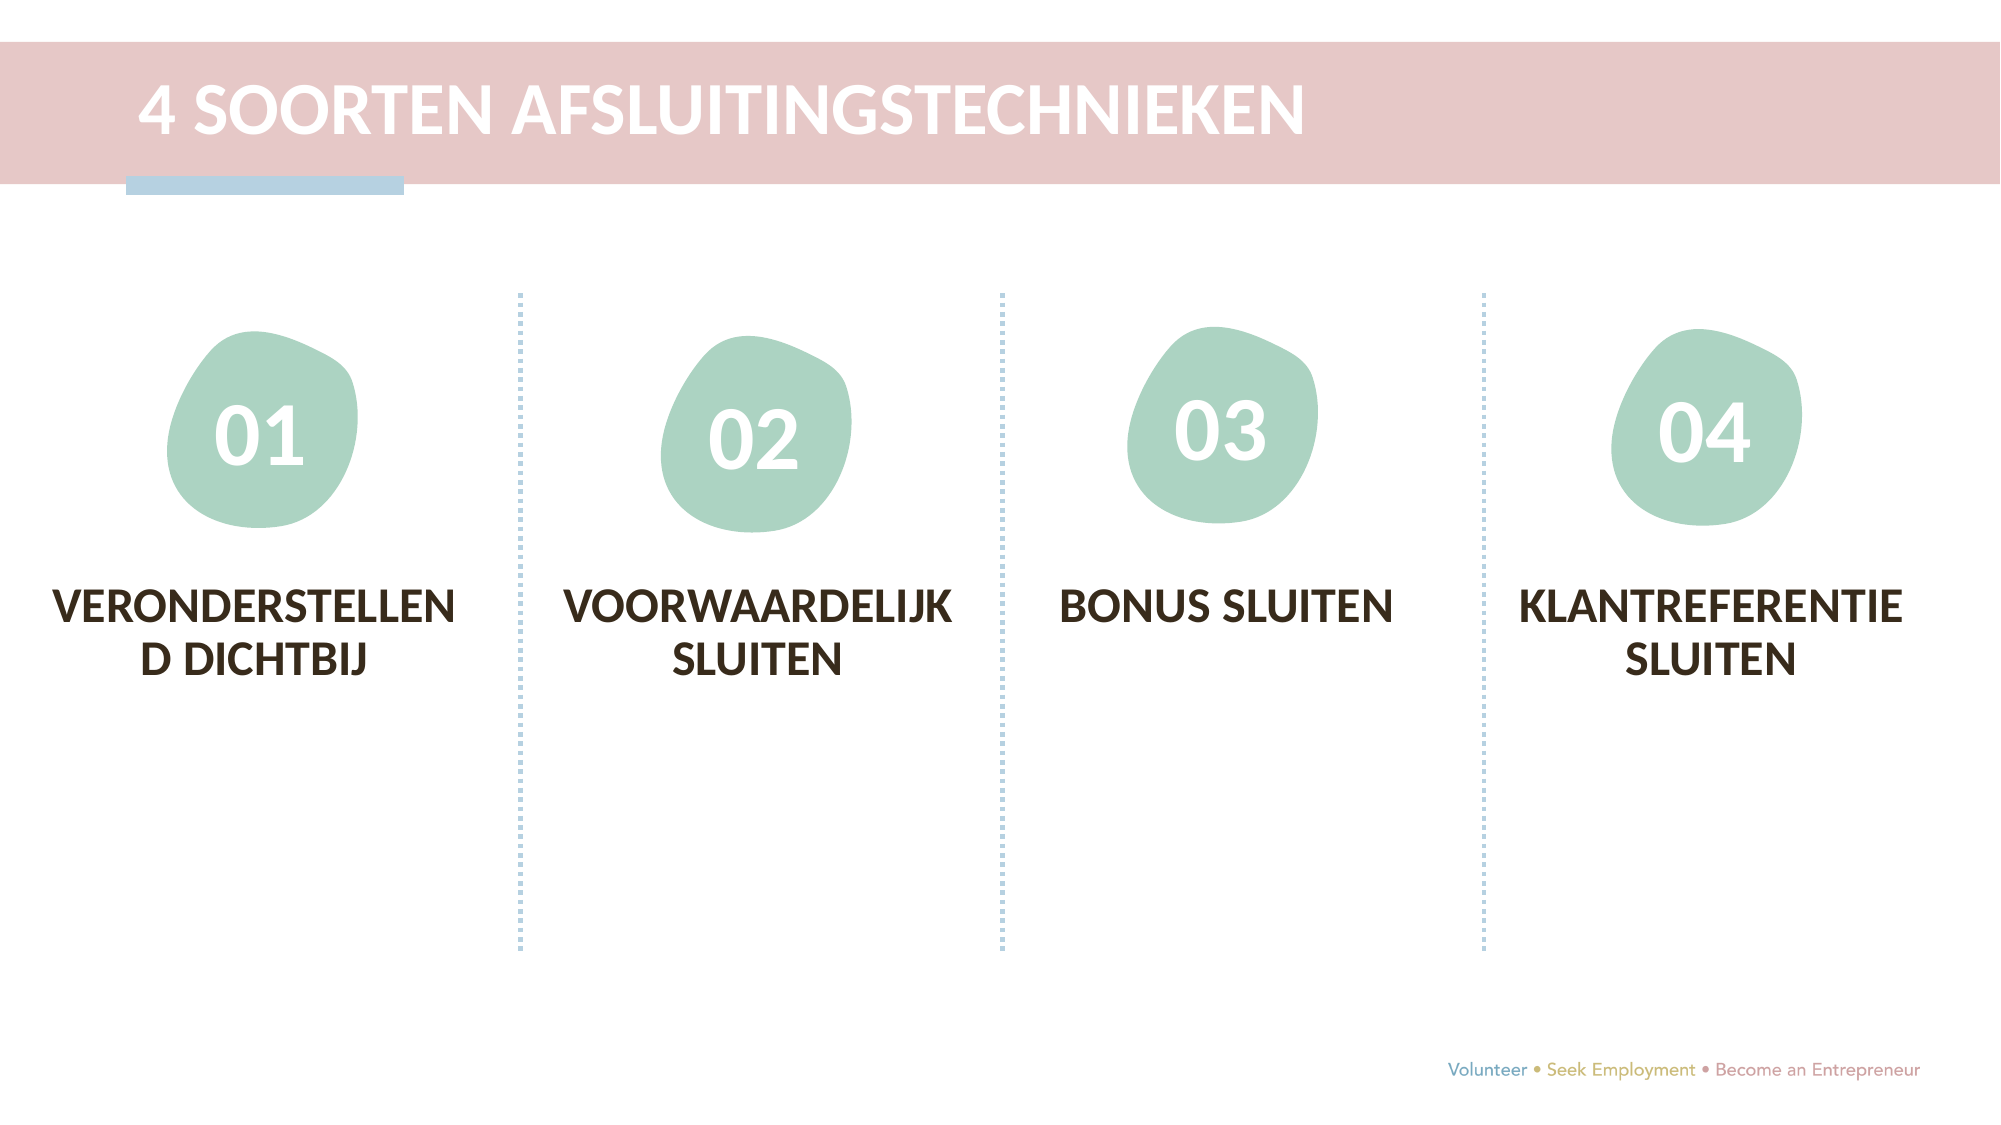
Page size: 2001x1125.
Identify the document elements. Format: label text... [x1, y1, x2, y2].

picture [1418, 1046, 1971, 1103]
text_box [1127, 326, 1318, 581]
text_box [1611, 329, 1803, 583]
text_box VOORWAARDELIJK SLUITEN [538, 570, 978, 934]
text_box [166, 331, 358, 586]
text_box VERONDERSTELLEND DICHTBIJ [35, 570, 474, 934]
text_box BONUS SLUITEN [1008, 570, 1447, 934]
text_box KLANTREFERENTIE SLUITEN [1492, 570, 1931, 934]
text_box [660, 335, 852, 590]
list 4 SOORTEN AFSLUITINGSTECHNIEKEN [123, 51, 1913, 170]
